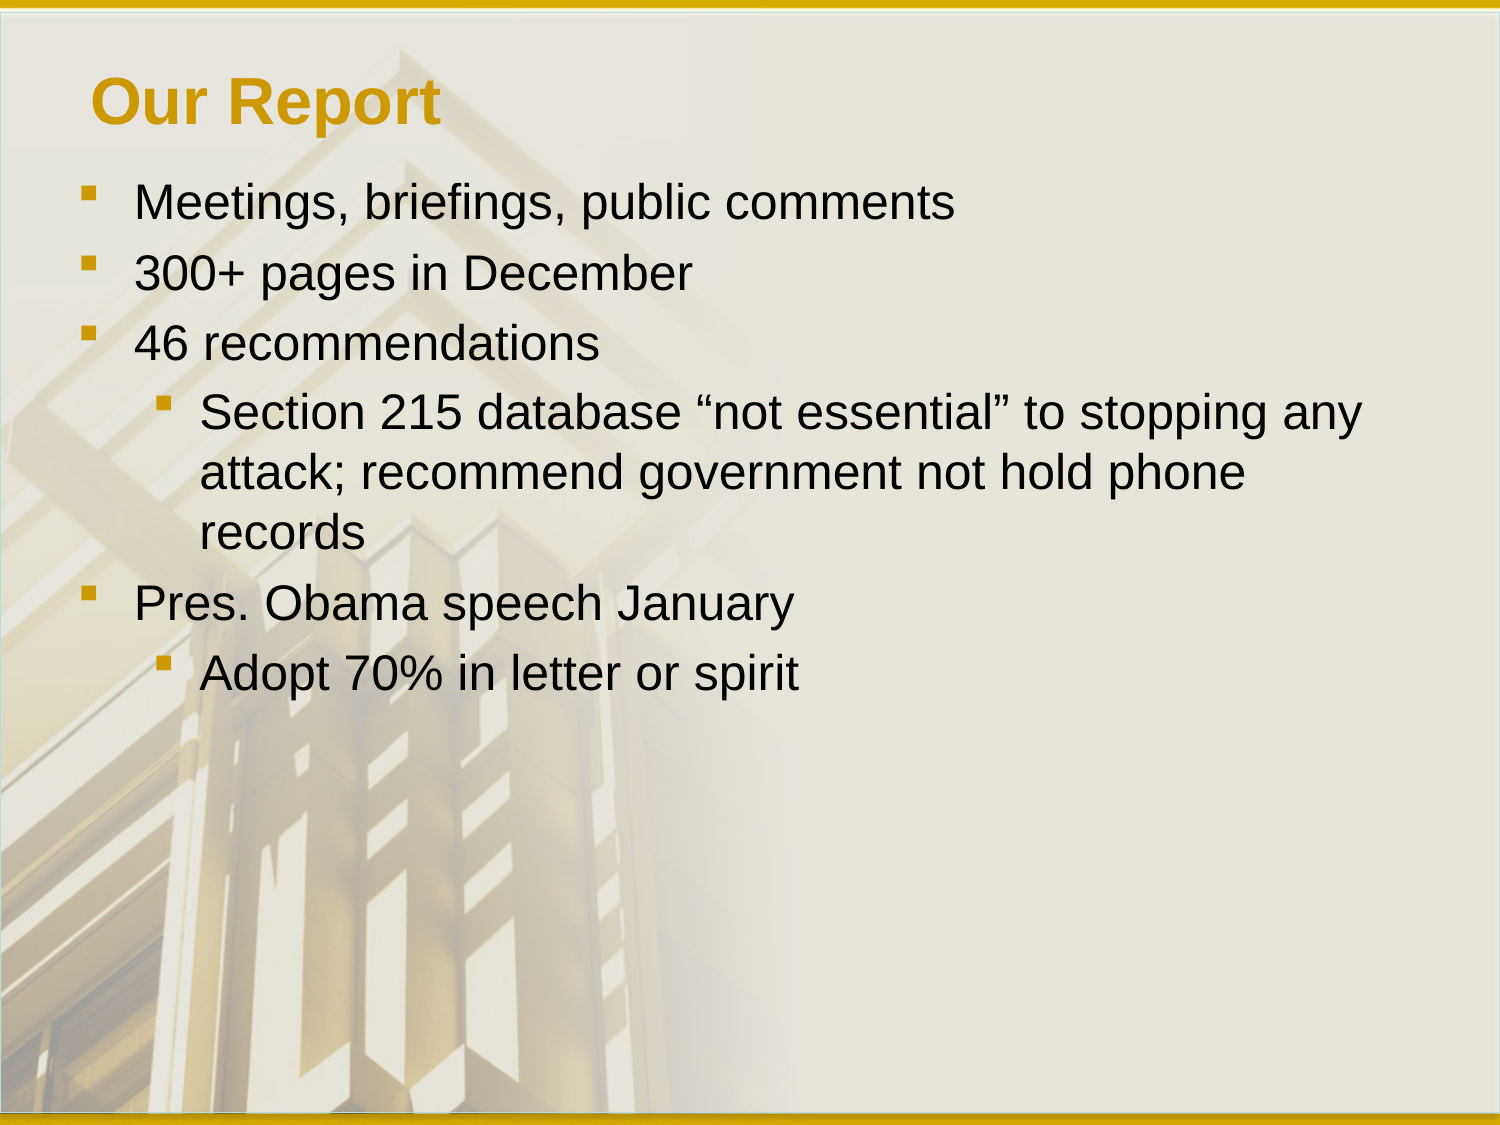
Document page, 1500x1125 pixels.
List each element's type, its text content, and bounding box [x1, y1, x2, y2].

picture [0, 1113, 1500, 1125]
title Our Report [75, 50, 1425, 146]
list Meetings, briefings, public comments 300+ pages in December 46 recommendations Section 215 database “not essential” to stopping any attack; recommend government not hold phone records Pres. Obama speech January Adopt 70% in letter or spirit [62, 162, 1413, 843]
picture [0, 0, 1500, 12]
